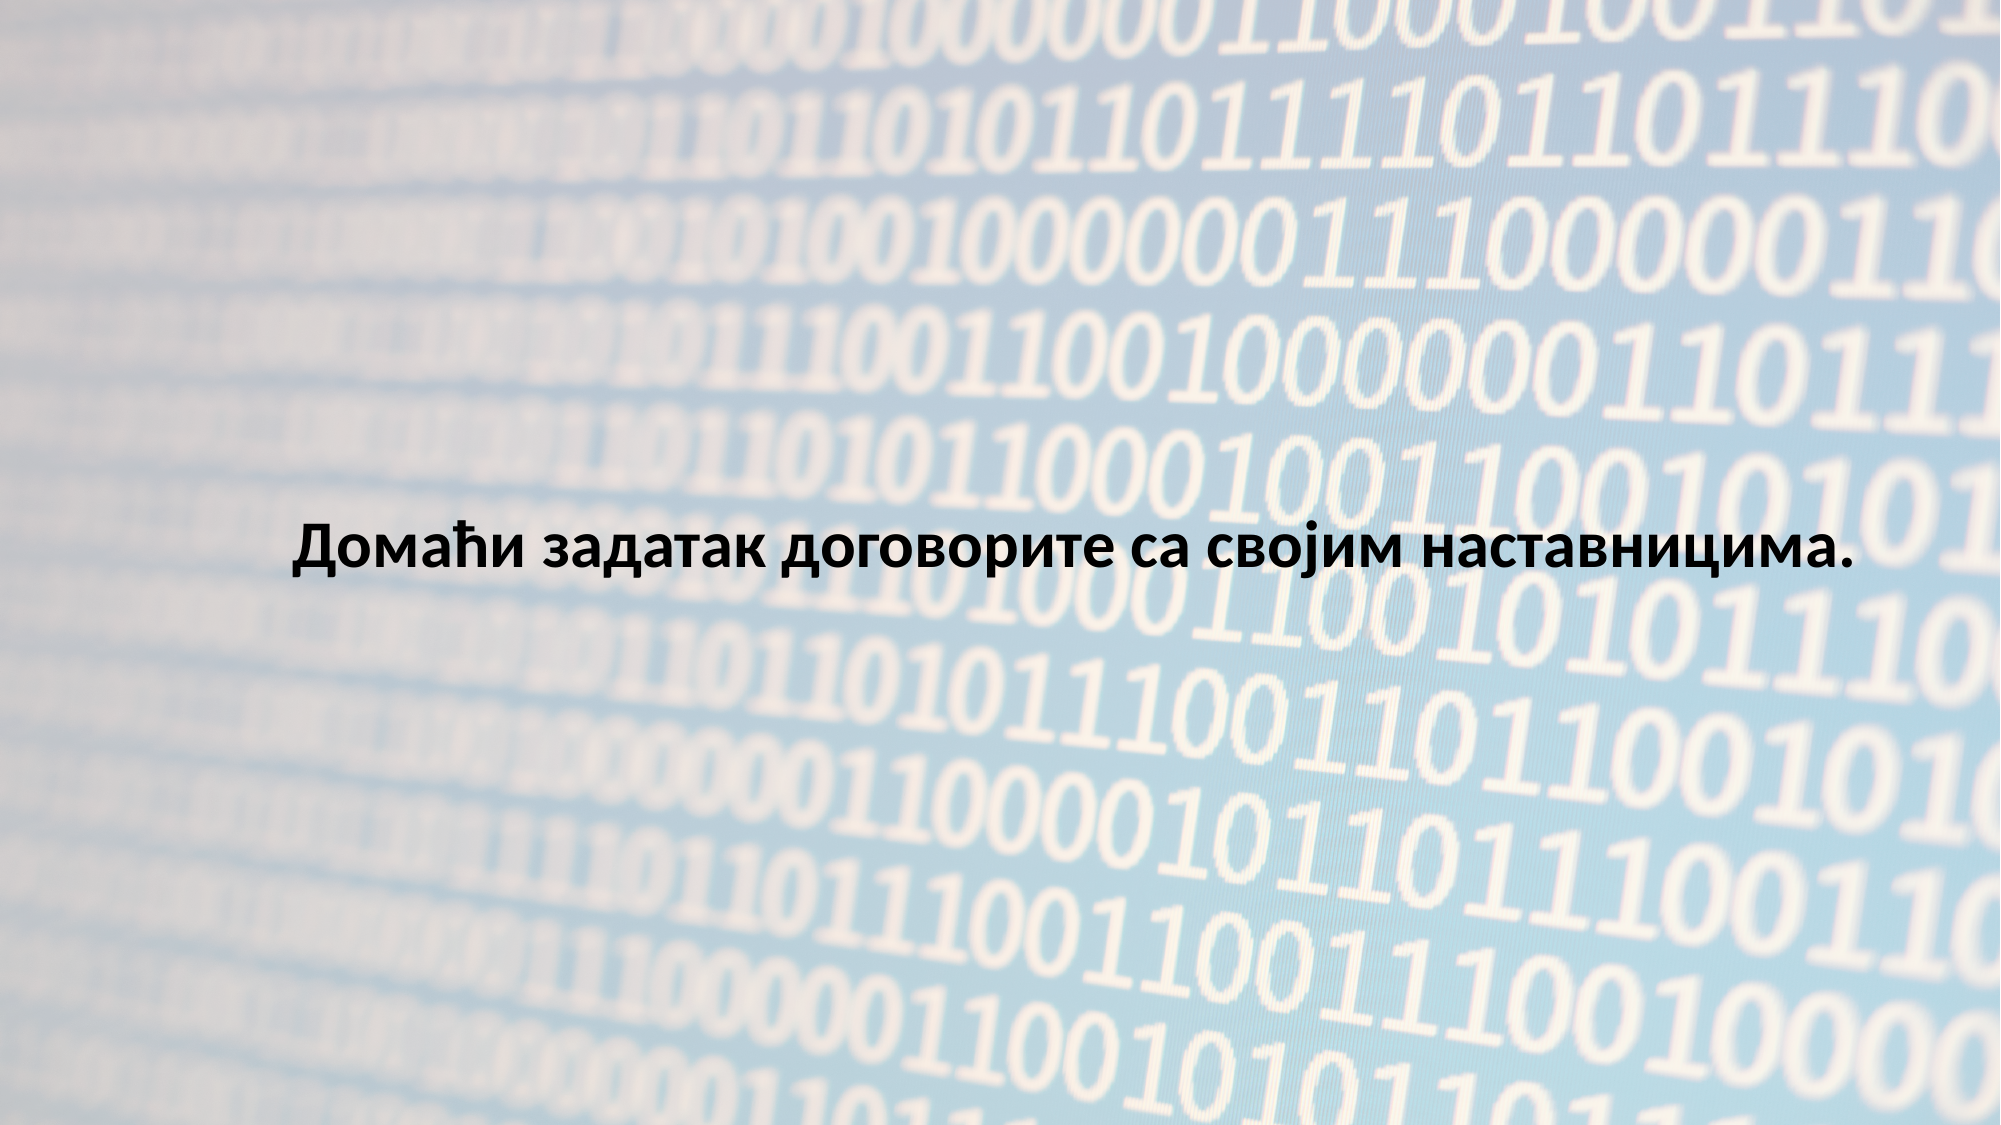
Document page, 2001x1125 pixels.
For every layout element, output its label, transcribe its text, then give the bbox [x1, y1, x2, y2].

list Домаћи задатак договорите са својим наставницима. [150, 350, 2000, 907]
